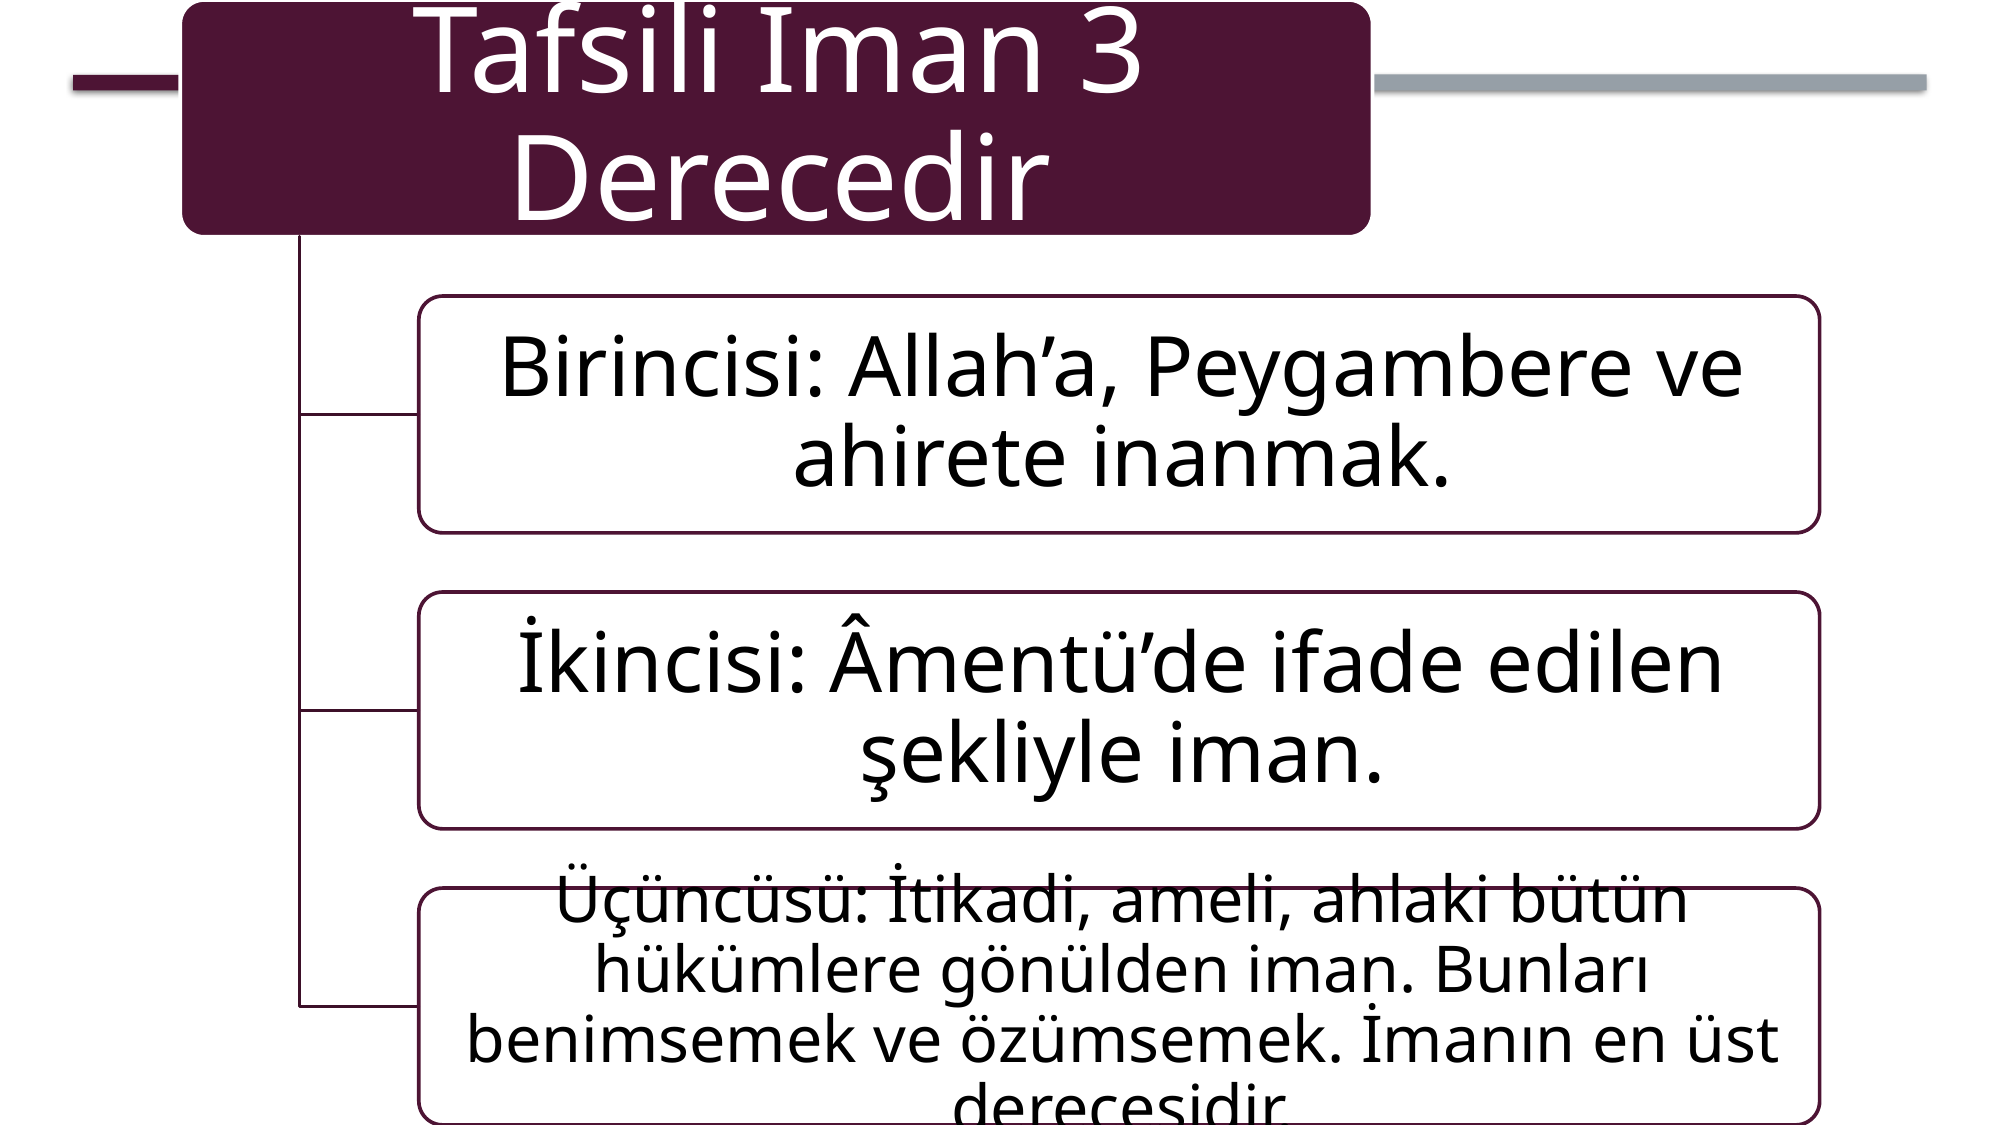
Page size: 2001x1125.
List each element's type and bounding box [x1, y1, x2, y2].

text_box [0, 0, 2000, 1125]
